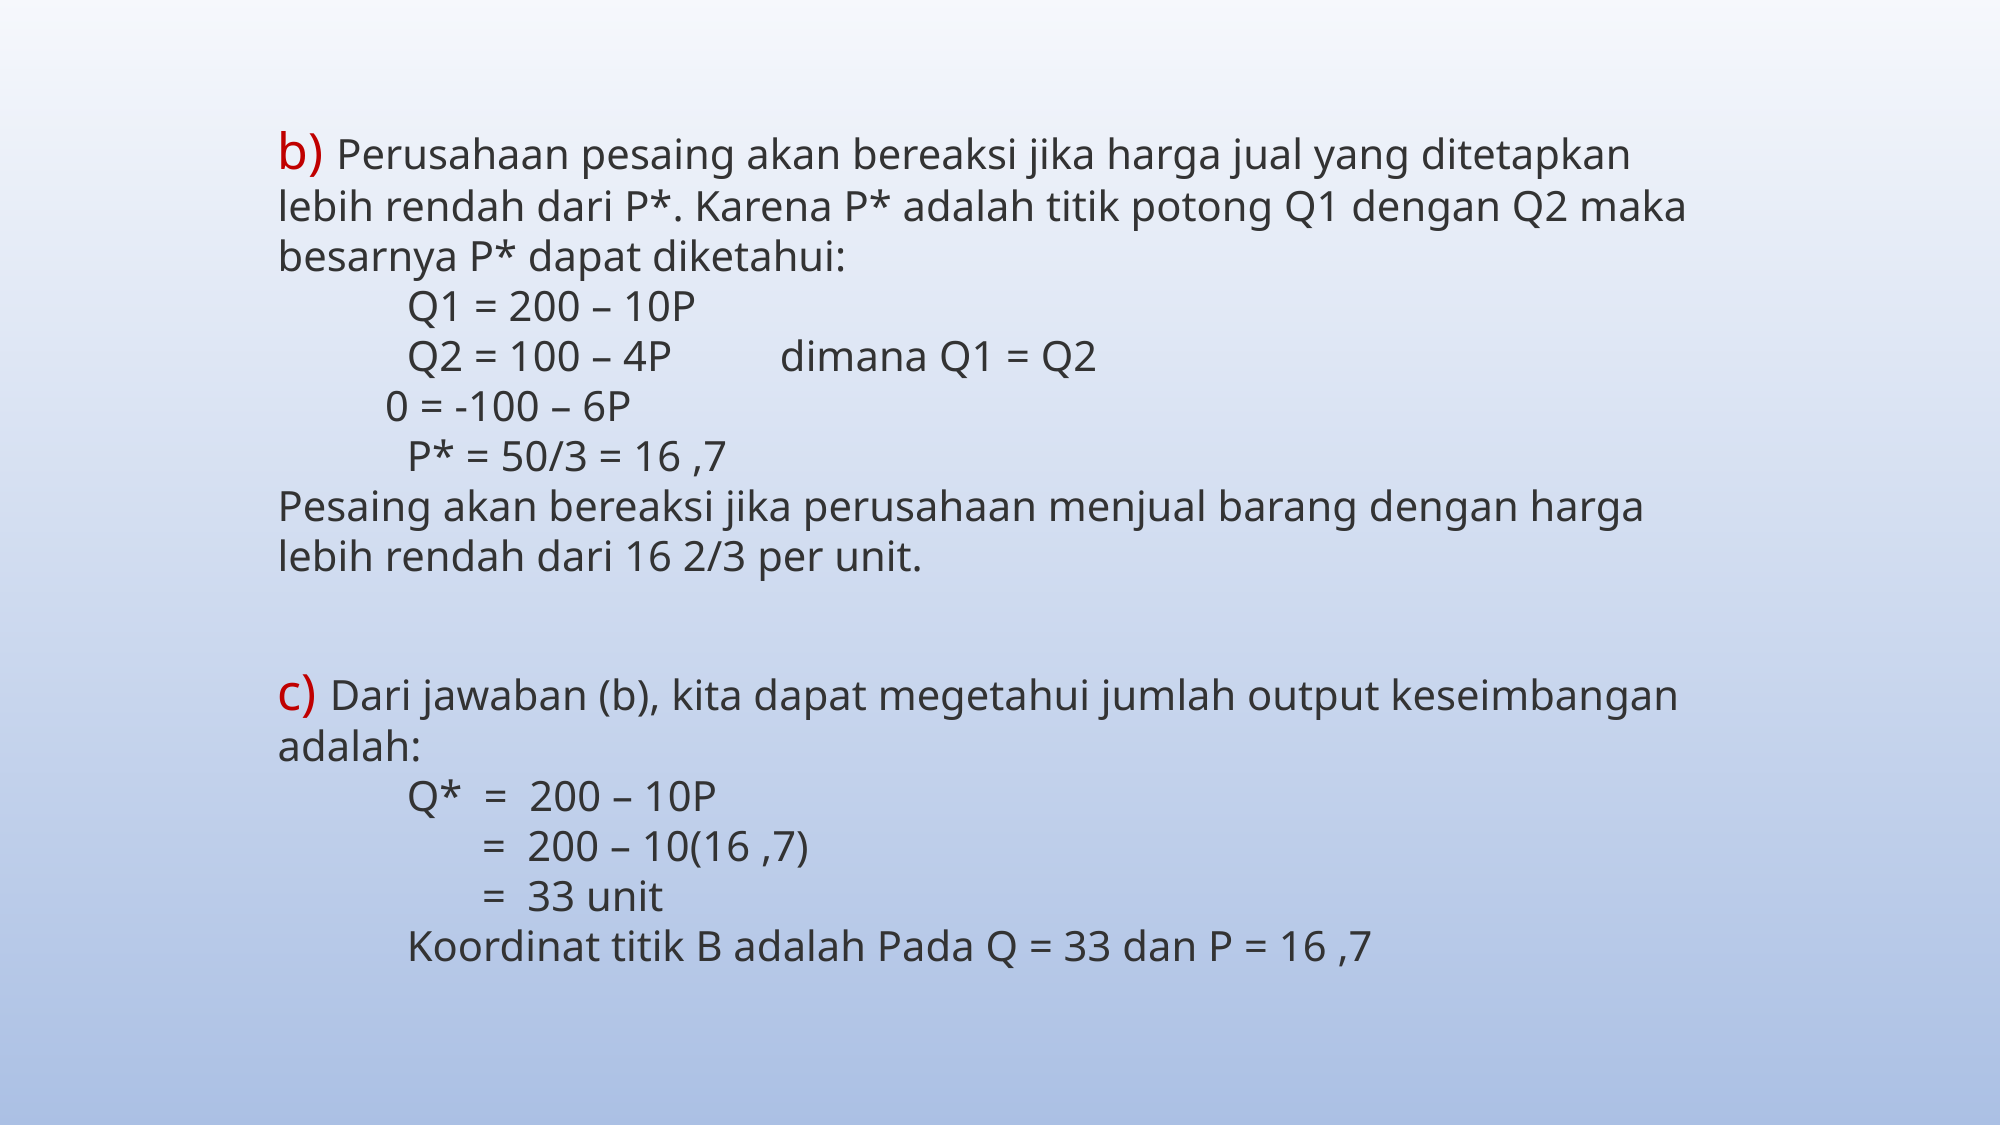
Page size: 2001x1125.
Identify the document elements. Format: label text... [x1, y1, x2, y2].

text_box b) Perusahaan pesaing akan bereaksi jika harga jual yang ditetapkan lebih rendah dari P*. Karena P* adalah titik potong Q1 dengan Q2 maka besarnya P* dapat diketahui: Q1 = 200 – 10P Q2 = 100 – 4P dimana Q1 = Q2 0 = -100 – 6P P* = 50/3 = 16 ,7 Pesaing akan bereaksi jika perusahaan menjual barang dengan harga lebih rendah dari 16 2/3 per unit. c) Dari jawaban (b), kita dapat megetahui jumlah output keseimbangan adalah: Q* = 200 – 10P = 200 – 10(16 ,7) = 33 unit Koordinat titik B adalah Pada Q = 33 dan P = 16 ,7 [263, 112, 1750, 978]
